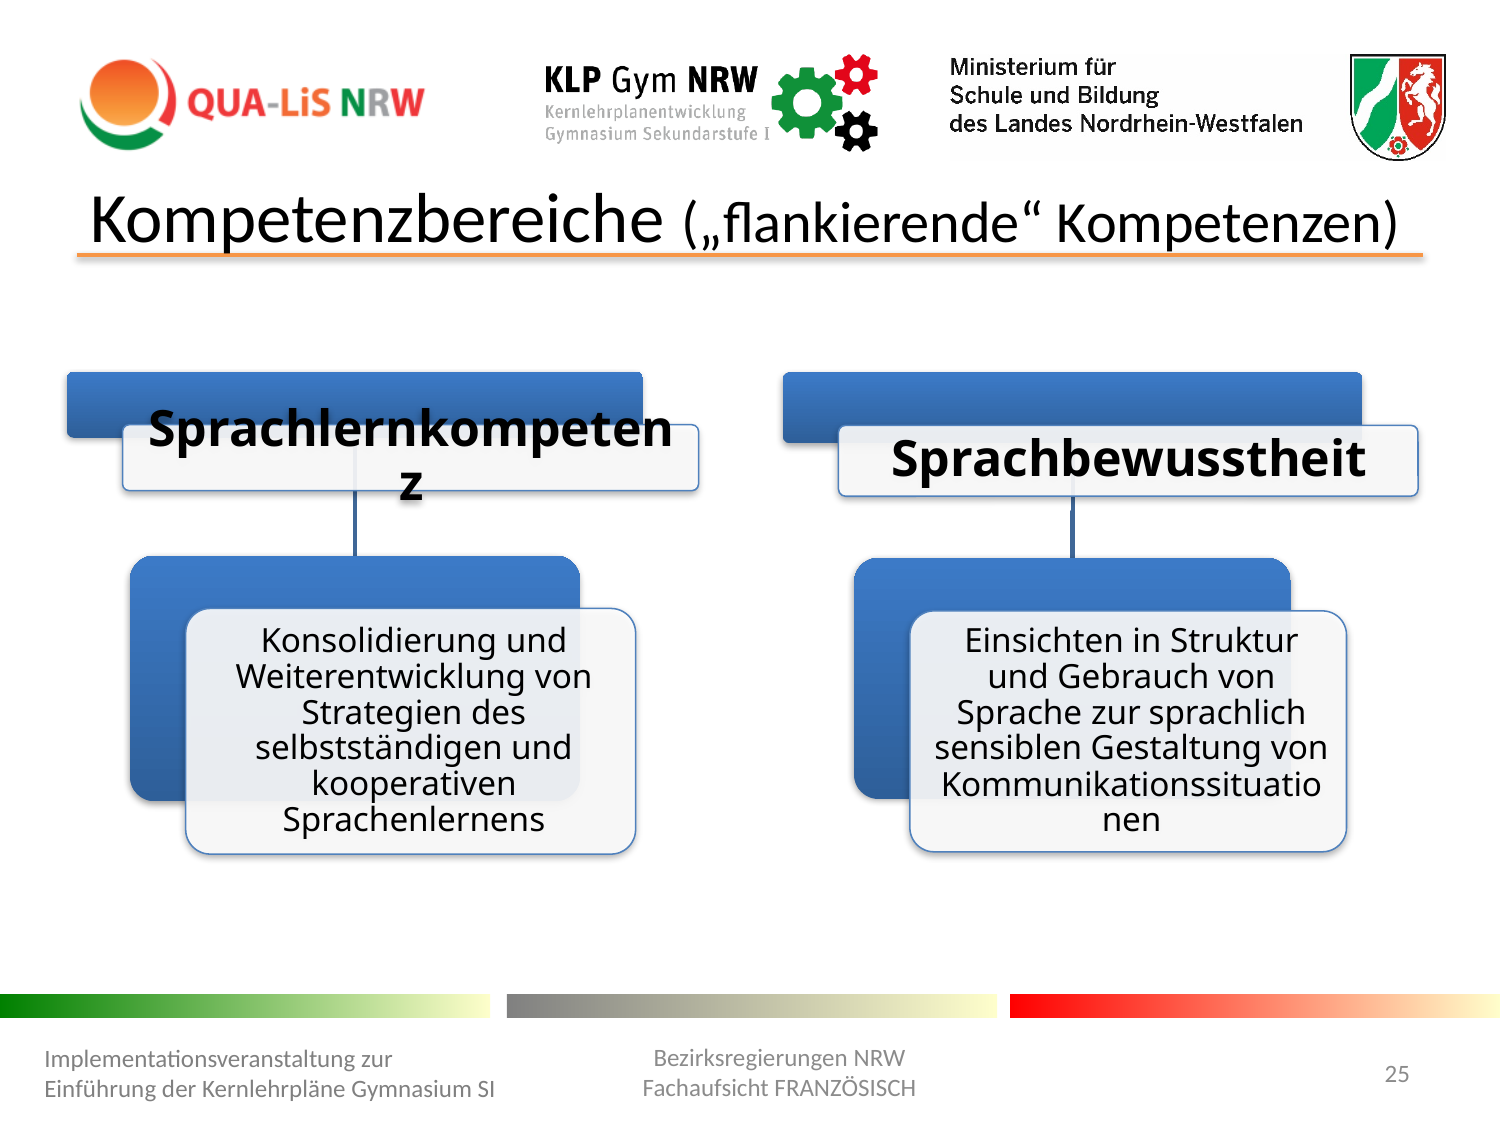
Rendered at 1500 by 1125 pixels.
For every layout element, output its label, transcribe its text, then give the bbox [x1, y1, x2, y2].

footer Bezirksregierungen NRW Fachaufsicht FRANZÖSISCH [561, 1017, 999, 1125]
picture [501, 28, 908, 112]
slide_number Implementationsveranstaltung zur Einführung der Kernlehrpläne Gymnasium SI [29, 1042, 516, 1103]
slide_number 25 [1328, 1042, 1425, 1103]
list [106, 349, 1430, 937]
picture [77, 52, 431, 112]
picture [950, 54, 1446, 161]
title Kompetenzbereiche („flankierende“ Kompetenzen) [75, 112, 1425, 316]
